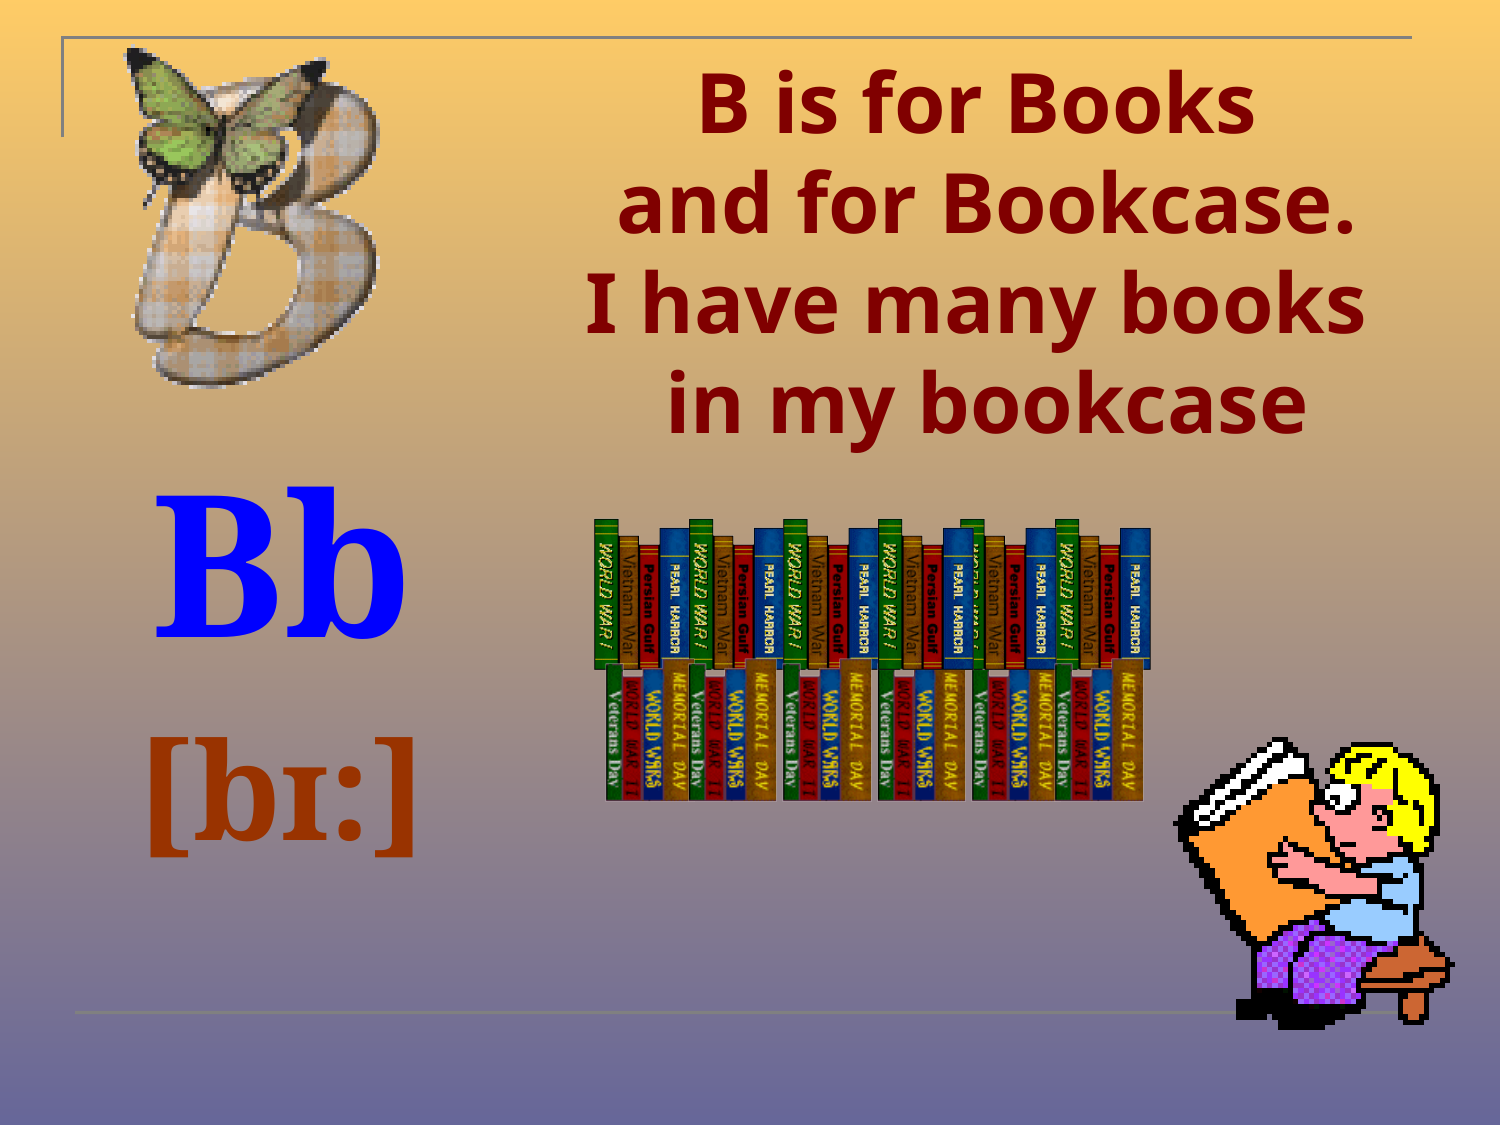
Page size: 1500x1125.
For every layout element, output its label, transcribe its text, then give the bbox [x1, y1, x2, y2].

picture [584, 503, 1162, 819]
picture [1163, 727, 1461, 1041]
list Bb [bɪ:] [74, 432, 491, 1006]
title B is for Books and for Bookcase. I have many books in my bookcase [548, 42, 1426, 430]
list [123, 0, 390, 427]
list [1033, 645, 1161, 819]
